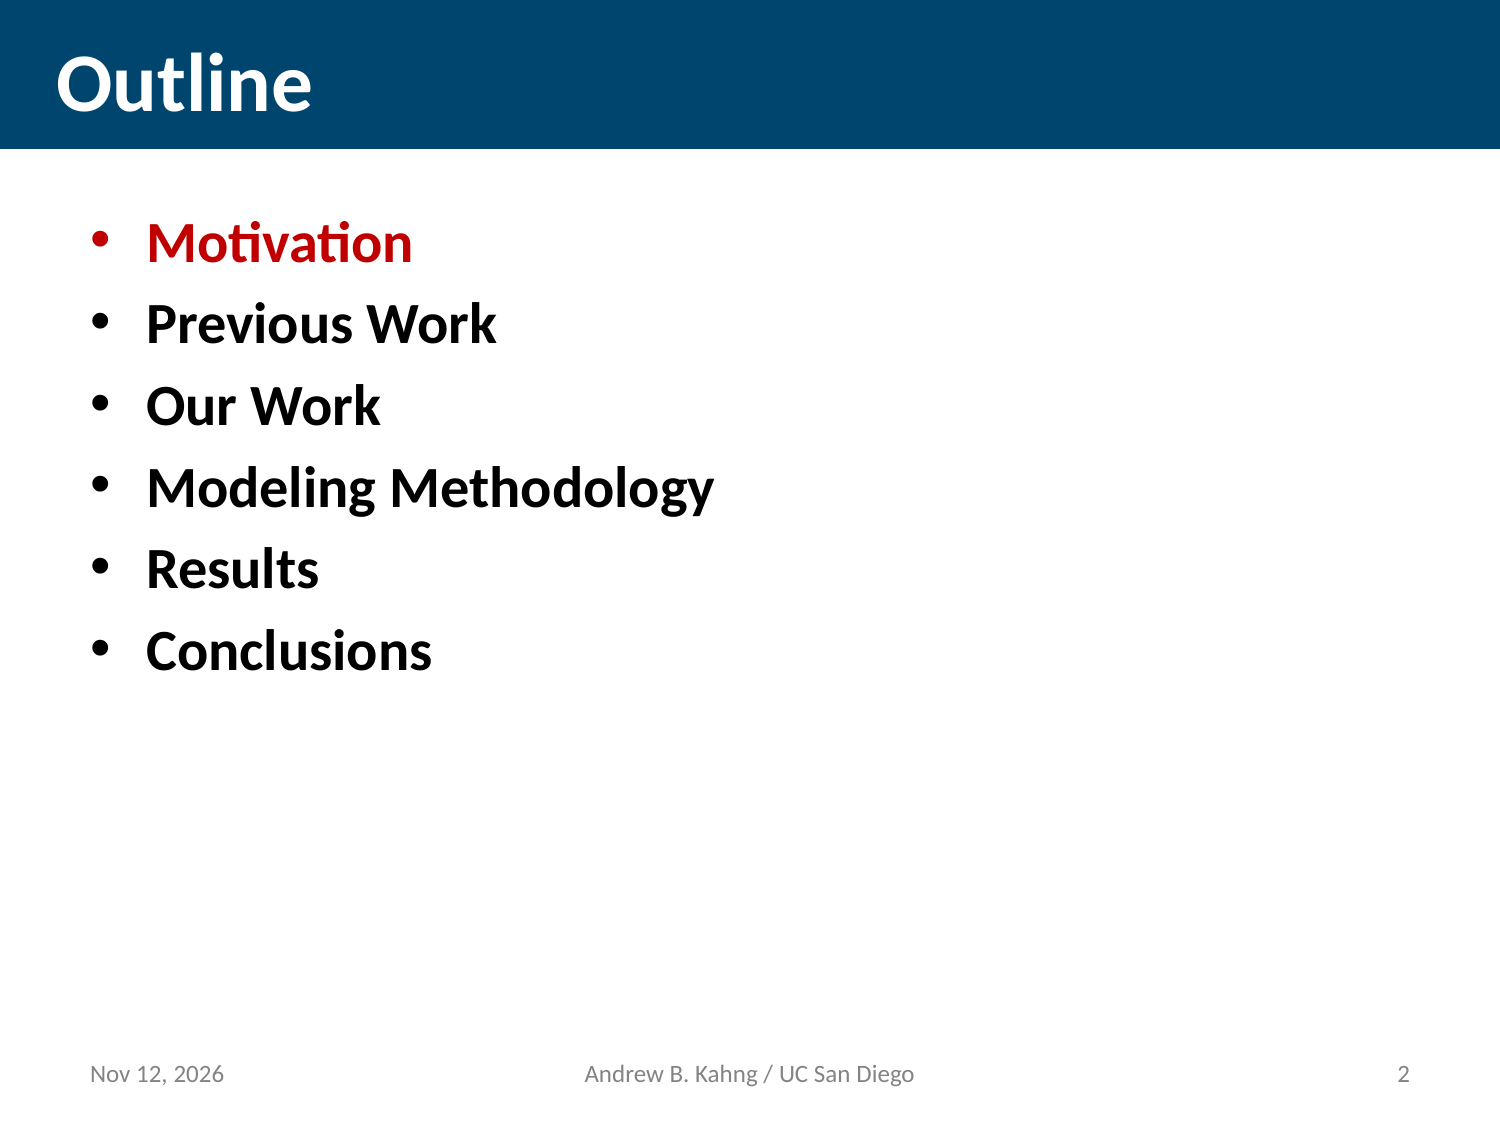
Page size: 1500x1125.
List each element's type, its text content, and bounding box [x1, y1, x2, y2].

list Motivation Previous Work Our Work Modeling Methodology Results Conclusions [75, 196, 1425, 1010]
footer Andrew B. Kahng / UC San Diego [277, 1042, 1223, 1103]
slide_number 21-Mar-14 [75, 1042, 254, 1103]
slide_number 1 [1246, 1042, 1425, 1103]
title Outline [41, 15, 1459, 142]
